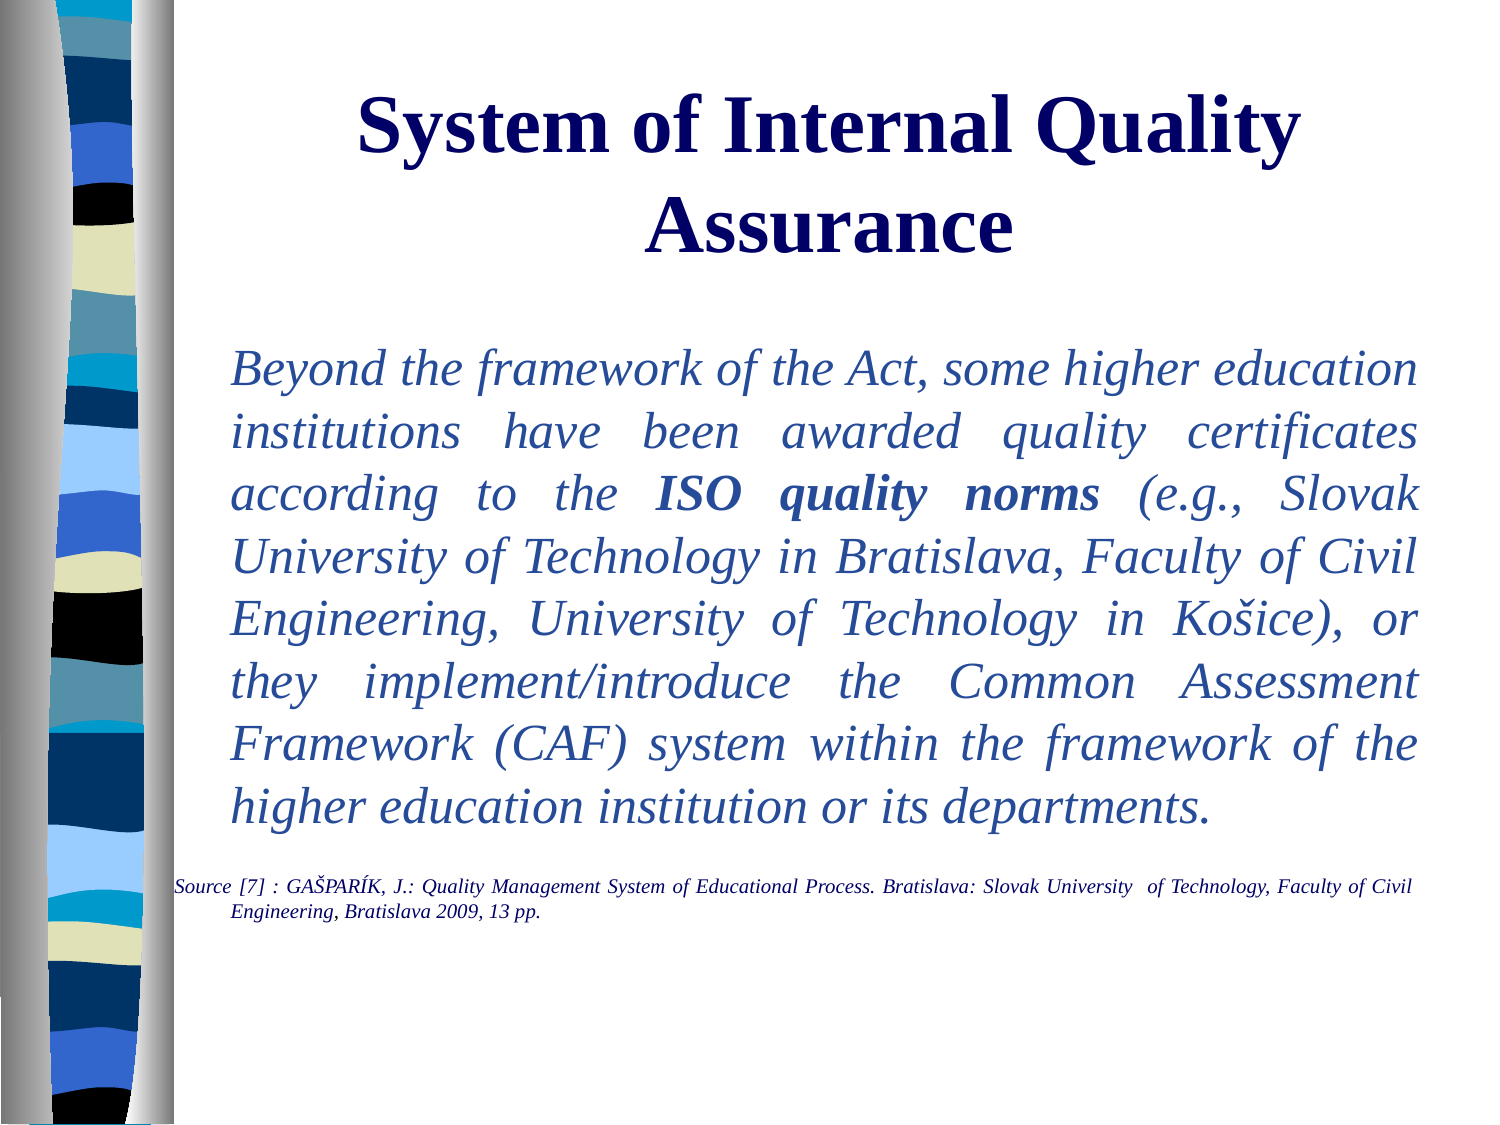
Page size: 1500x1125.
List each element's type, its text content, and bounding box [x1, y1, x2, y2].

title System of Internal Quality Assurance [192, 75, 1468, 263]
list Beyond the framework of the Act, some higher education institutions have been awarded quality certificates according to the ISO quality norms (e.g., Slovak University of Technology in Bratislava, Faculty of Civil Engineering, University of Technology in Košice), or they implement/introduce the Common Assessment Framework (CAF) system within the framework of the higher education institution or its departments. Source [7] : GAŠPARÍK, J.: Quality Management System of Educational Process. Bratislava: Slovak University of Technology, Faculty of Civil Engineering, Bratislava 2009, 13 pp. [159, 326, 1435, 1002]
